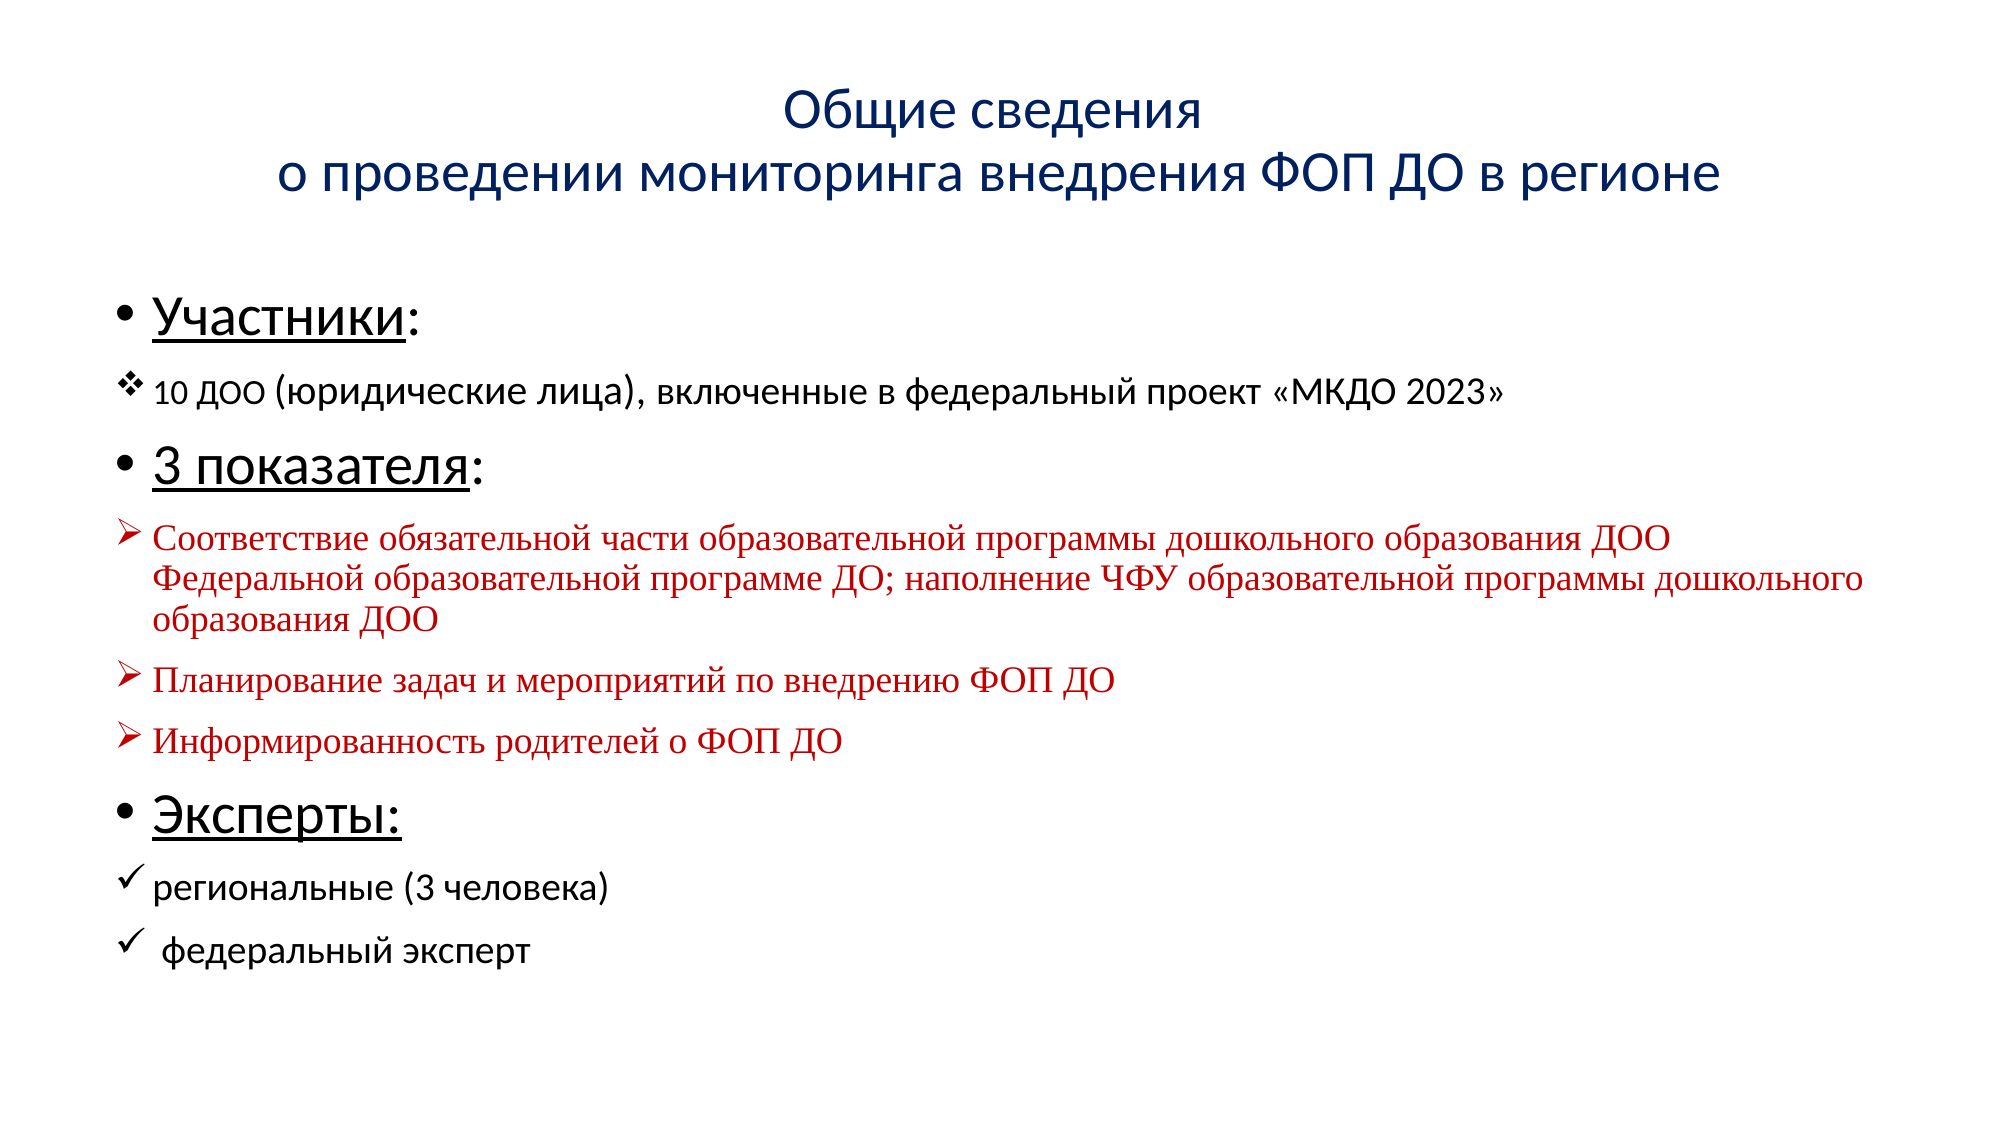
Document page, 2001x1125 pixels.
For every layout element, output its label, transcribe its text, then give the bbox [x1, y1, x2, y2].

list Участники: 10 ДОО (юридические лица), включенные в федеральный проект «МКДО 2023» 3 показателя: Соответствие обязательной части образовательной программы дошкольного образования ДОО Федеральной образовательной программе ДО; наполнение ЧФУ образовательной программы дошкольного образования ДОО Планирование задач и мероприятий по внедрению ФОП ДО Информированность родителей о ФОП ДО Эксперты: региональные (3 человека) федеральный эксперт [99, 277, 1900, 1098]
title Общие сведения о проведении мониторинга внедрения ФОП ДО в регионе [137, 59, 1863, 223]
